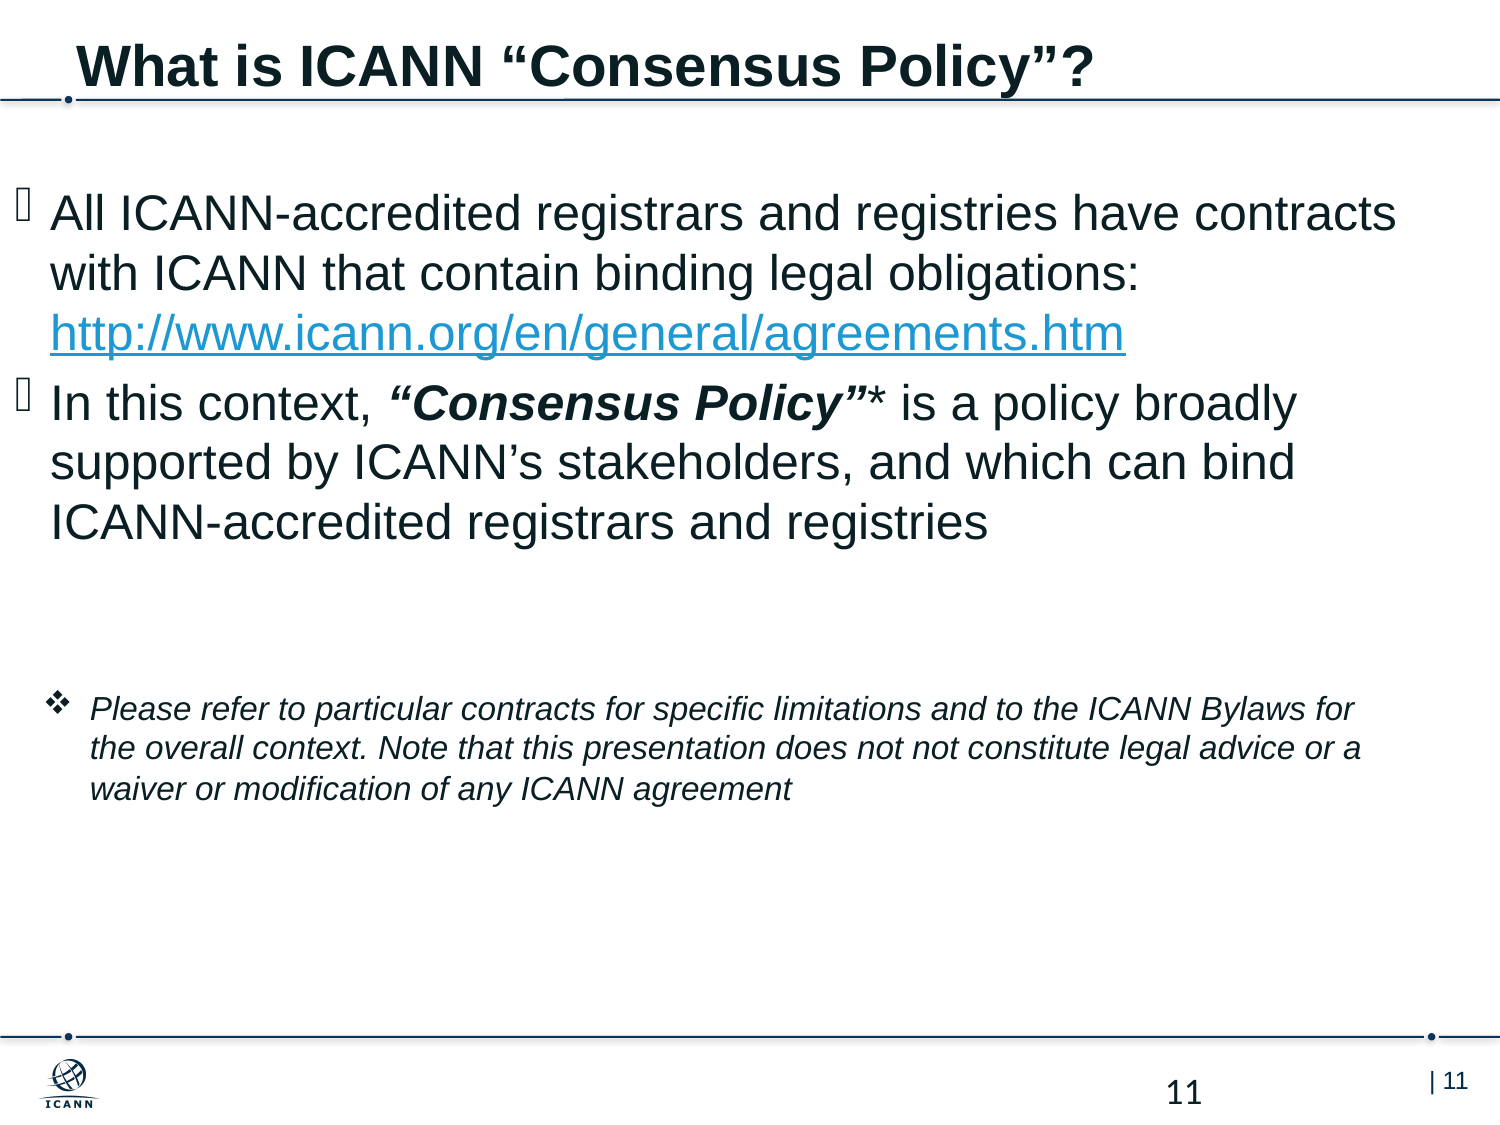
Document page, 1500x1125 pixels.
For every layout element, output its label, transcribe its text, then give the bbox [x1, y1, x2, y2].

text_box All ICANN-accredited registrars and registries have contracts with ICANN that contain binding legal obligations: http://www.icann.org/en/general/agreements.htm In this context, “Consensus Policy”* is a policy broadly supported by ICANN’s stakeholders, and which can bind ICANN-accredited registrars and registries Please refer to particular contracts for specific limitations and to the ICANN Bylaws for the overall context. Note that this presentation does not not constitute legal advice or a waiver or modification of any ICANN agreement [0, 172, 1418, 1024]
text_box What is ICANN “Consensus Policy”? [61, 7, 1376, 82]
picture [38, 1059, 100, 1108]
text_box 1 [1149, 1059, 1500, 1120]
